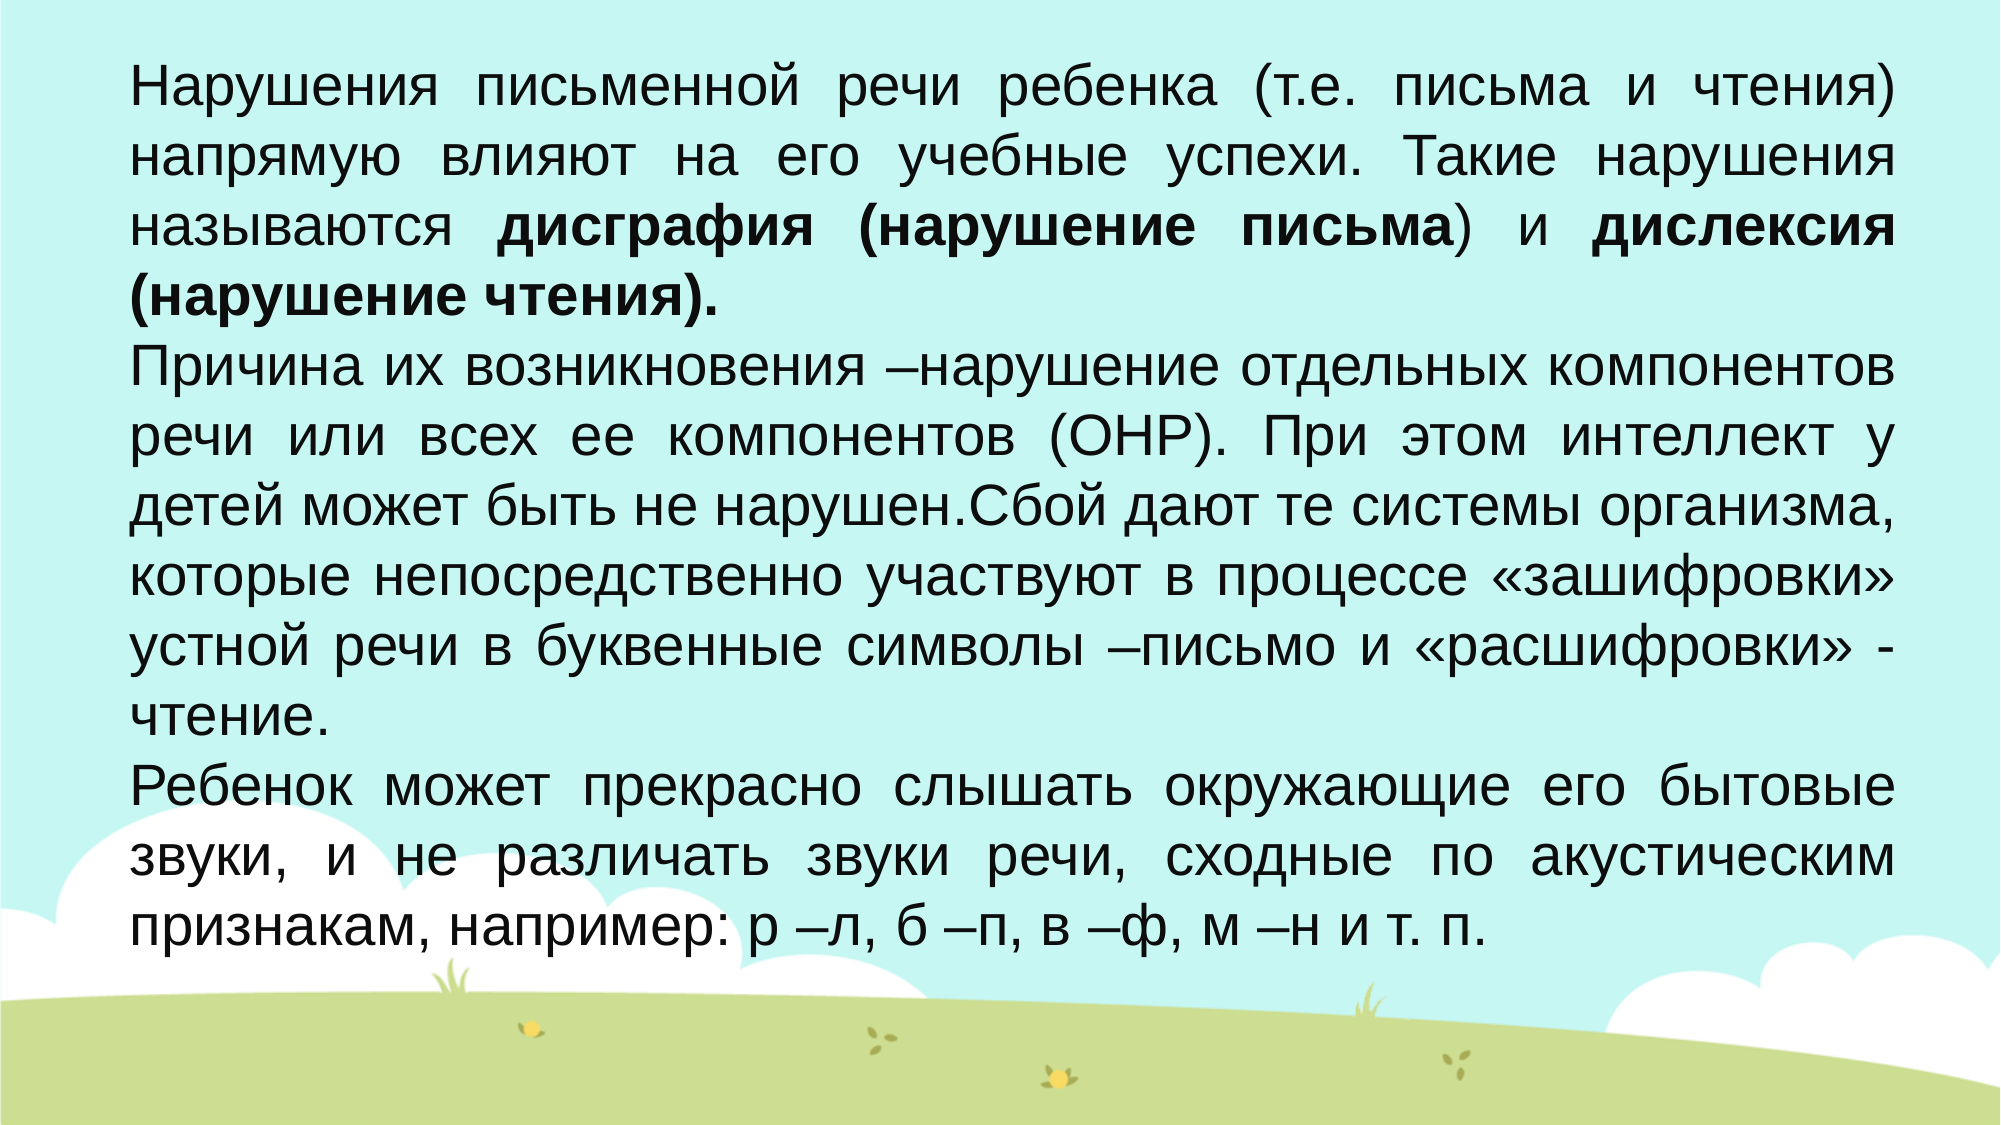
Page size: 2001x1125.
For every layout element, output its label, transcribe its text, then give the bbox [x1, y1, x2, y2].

text_box Нарушения письменной речи ребенка (т.е. письма и чтения) напрямую влияют на его учебные успехи. Такие нарушения называются дисграфия (нарушение письма) и дислексия (нарушение чтения). Причина их возникновения –нарушение отдельных компонентов речи или всех ее компонентов (ОНР). При этом интеллект у детей может быть не нарушен.Сбой дают те системы организма, которые непосредственно участвуют в процессе «зашифровки» устной речи в буквенные символы –письмо и «расшифровки» -чтение. Ребенок может прекрасно слышать окружающие его бытовые звуки, и не различать звуки речи, сходные по акустическим признакам, например: р –л, б –п, в –ф, м –н и т. п. [114, 39, 1913, 965]
picture [0, 0, 2001, 1125]
